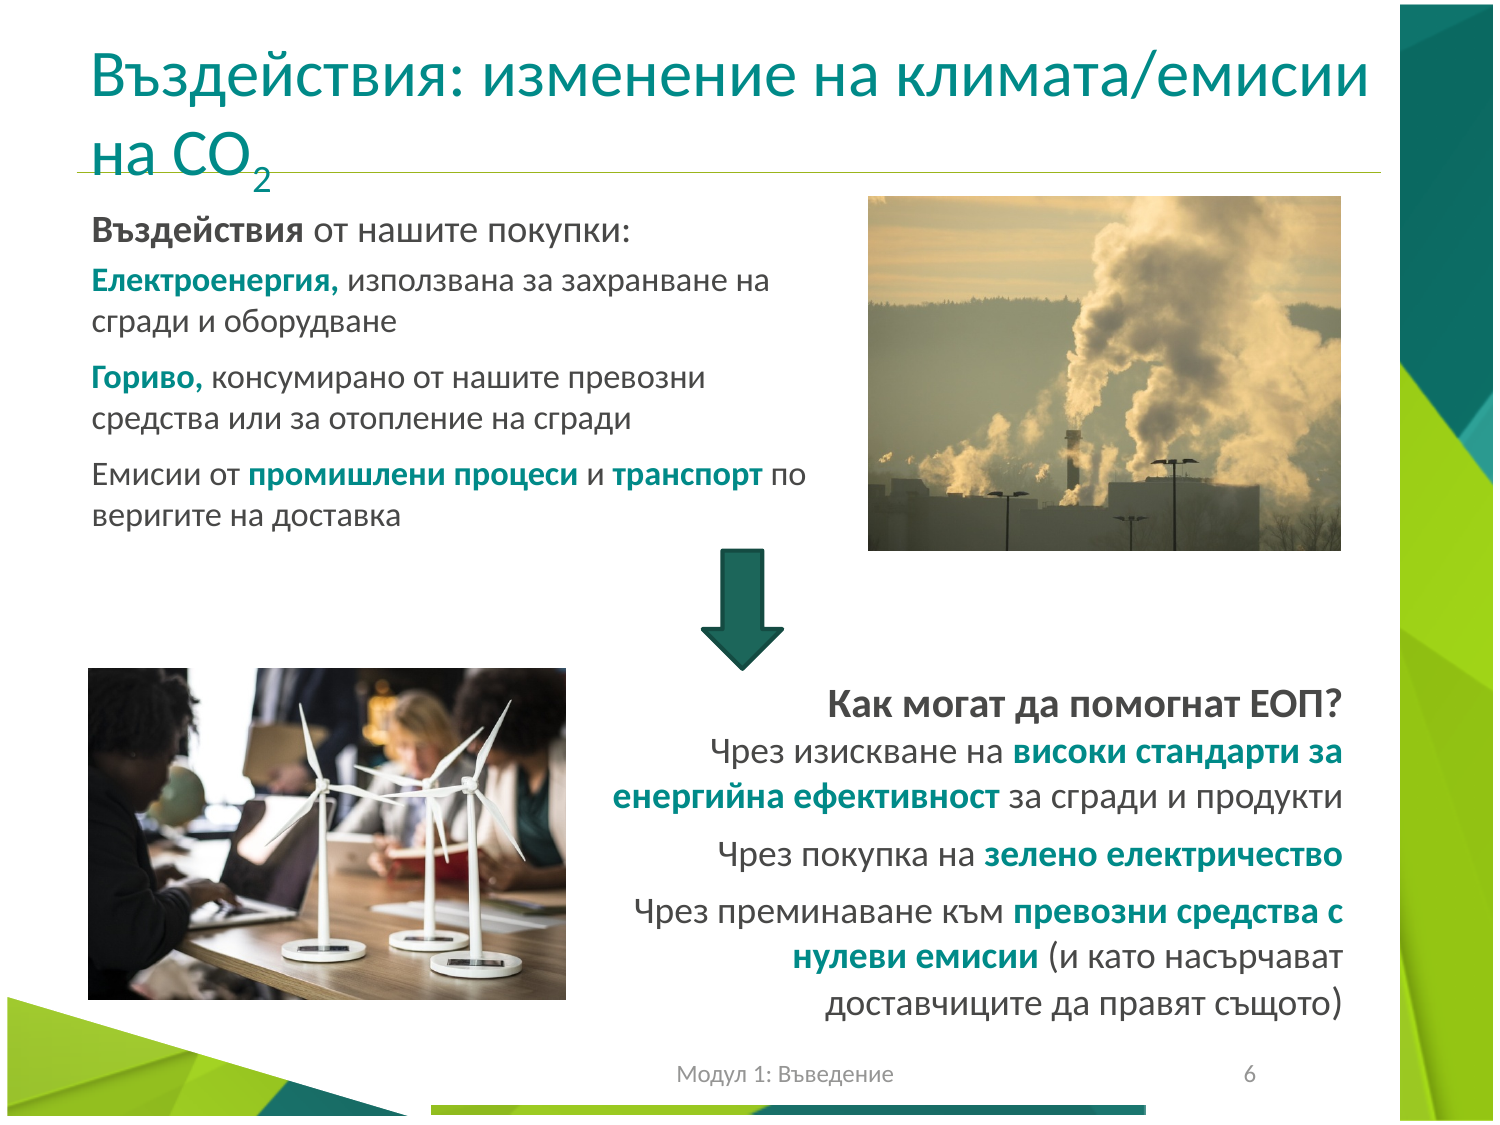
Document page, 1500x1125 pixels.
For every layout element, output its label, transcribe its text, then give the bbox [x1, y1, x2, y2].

slide_number 6 [1074, 1042, 1425, 1103]
picture [867, 195, 1341, 551]
list Въздействия от нашите покупки: Електроенергия, използвана за захранване на сгради и оборудване Гориво, консумирано от нашите превозни средства или за отопление на сгради Емисии от промишлени процеси и транспорт по веригите на доставка [76, 196, 857, 551]
picture [1400, 5, 1493, 1120]
picture [431, 1105, 1146, 1115]
picture [88, 668, 566, 1000]
text_box [700, 548, 785, 671]
footer Модул 1: Въведение [431, 1042, 1074, 1103]
text_box Как могат да помогнат ЕОП? Чрез изискване на високи стандарти за енергийна ефективност за сгради и продукти Чрез покупка на зелено електричество Чрез преминаване към превозни средства с нулеви емисии (и като насърчават доставчиците да правят същото) [584, 668, 1359, 1032]
title Въздействия: изменение на климата/емисии на CO2 [75, 45, 1388, 185]
picture [8, 998, 404, 1116]
